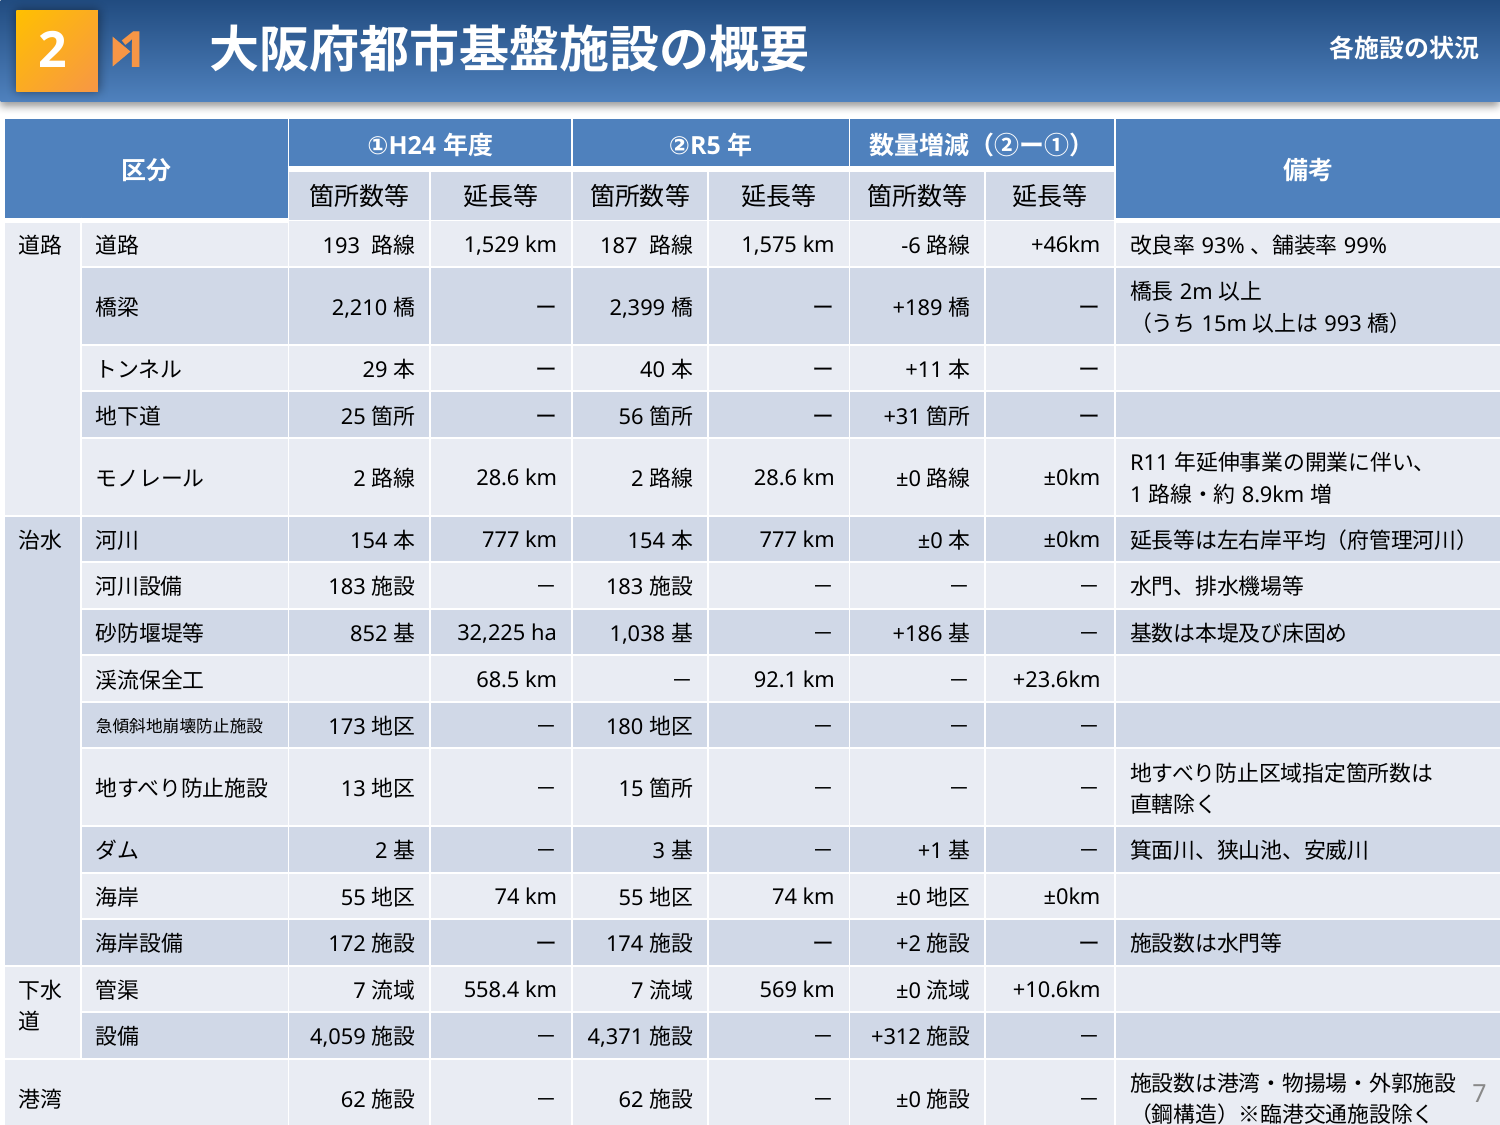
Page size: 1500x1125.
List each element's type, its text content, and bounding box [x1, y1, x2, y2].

table_cell 62施設 [573, 1060, 707, 1125]
table_cell 道路 [5, 223, 80, 515]
table_cell － [573, 656, 707, 701]
table_cell 治水 [5, 517, 80, 965]
table_cell 3基 [573, 827, 707, 872]
table_cell 箇所数等 [289, 172, 429, 220]
table_cell － [850, 656, 984, 701]
table_cell ±0km [986, 874, 1114, 918]
table_cell 橋梁 [82, 268, 288, 344]
table_cell 基数は本堤及び床固め [1116, 610, 1500, 654]
table_cell [1116, 967, 1500, 1011]
table_cell ±0地区 [850, 874, 984, 918]
table_cell +10.6km [986, 967, 1114, 1011]
table_cell － [986, 749, 1114, 825]
table_cell 1,529 km [431, 221, 571, 266]
table_cell 62施設 [289, 1060, 429, 1125]
table_cell － [709, 1060, 849, 1125]
table_cell 183施設 [289, 563, 429, 608]
table_header 備考 [1116, 119, 1500, 218]
table_cell － [709, 827, 849, 872]
table_cell － [986, 610, 1114, 654]
text_box [14, 8, 100, 93]
table_cell － [709, 610, 849, 654]
table_cell 下水道 [5, 967, 80, 1058]
table_header 数量増減（②ー①） [850, 119, 1114, 166]
table_cell ー [986, 346, 1114, 390]
table_cell ー [709, 268, 849, 344]
table_cell 改良率93%、舗装率99% [1116, 223, 1500, 266]
table_cell 管渠 [82, 967, 288, 1011]
table_cell [1116, 703, 1500, 747]
table_cell － [431, 1060, 571, 1125]
table_cell 2,399橋 [573, 268, 707, 344]
table_cell [1116, 1013, 1500, 1058]
table_cell 地すべり防止区域指定箇所数は 直轄除く [1116, 749, 1500, 825]
table_cell － [431, 703, 571, 747]
table_cell ー [431, 392, 571, 437]
table_cell 4,059施設 [289, 1013, 429, 1058]
table_cell 193 路線 [289, 221, 429, 266]
table_cell +186基 [850, 610, 984, 654]
table_cell － [431, 563, 571, 608]
table_cell ー [709, 392, 849, 437]
table_cell 28.6 km [709, 439, 849, 515]
table_cell 55地区 [573, 874, 707, 918]
table_cell 河川設備 [82, 563, 288, 608]
table_cell 地下道 [82, 392, 288, 437]
table_cell [289, 656, 429, 701]
table_cell 174施設 [573, 920, 707, 965]
table_cell 173地区 [289, 703, 429, 747]
table_cell +2施設 [850, 920, 984, 965]
table_cell [1116, 656, 1500, 701]
table_cell ダム [82, 827, 288, 872]
table_cell ー [709, 920, 849, 965]
table_cell － [709, 703, 849, 747]
table_cell － [431, 749, 571, 825]
table_cell － [850, 563, 984, 608]
table_cell 水門、排水機場等 [1116, 563, 1500, 608]
table_cell 設備 [82, 1013, 288, 1058]
table_cell 2路線 [289, 439, 429, 515]
table_cell 施設数は港湾・物揚場・外郭施設（鋼構造）※臨港交通施設除く [1116, 1060, 1500, 1125]
table_cell 4,371施設 [573, 1013, 707, 1058]
table_cell 7流域 [573, 967, 707, 1011]
table_cell 15箇所 [573, 749, 707, 825]
table_cell 延長等 [709, 172, 849, 220]
table_cell 558.4 km [431, 967, 571, 1011]
table_cell － [986, 827, 1114, 872]
table_cell 2基 [289, 827, 429, 872]
table_cell － [850, 749, 984, 825]
table_cell 急傾斜地崩壊防止施設 [82, 703, 288, 747]
table_cell － [709, 563, 849, 608]
table_cell 180地区 [573, 703, 707, 747]
table_cell 74 km [709, 874, 849, 918]
table_cell +46km [986, 221, 1114, 266]
text_box 7 [1151, 1064, 1500, 1125]
table_cell [1116, 392, 1500, 437]
table_cell 13地区 [289, 749, 429, 825]
table_cell 40本 [573, 346, 707, 390]
table_cell R11年延伸事業の開業に伴い、 1路線・約8.9km増 [1116, 439, 1500, 515]
table_cell [1116, 346, 1500, 390]
table_cell 渓流保全工 [82, 656, 288, 701]
table_cell 地すべり防止施設 [82, 749, 288, 825]
table_cell 55地区 [289, 874, 429, 918]
table_cell 183施設 [573, 563, 707, 608]
table_cell 154本 [289, 517, 429, 561]
table_cell － [986, 703, 1114, 747]
table_cell トンネル [82, 346, 288, 390]
table_cell +312施設 [850, 1013, 984, 1058]
table_cell 箕面川、狭山池、安威川 [1116, 827, 1500, 872]
table_cell － [431, 1013, 571, 1058]
table_cell [1116, 874, 1500, 918]
table_cell 海岸設備 [82, 920, 288, 965]
table_cell ±0km [986, 439, 1114, 515]
table_cell － [709, 749, 849, 825]
table_cell － [986, 1060, 1114, 1125]
table_cell 箇所数等 [573, 172, 707, 220]
table_cell 74 km [431, 874, 571, 918]
table_cell ー [986, 392, 1114, 437]
table_cell -6路線 [850, 221, 984, 266]
table_cell 777 km [709, 517, 849, 561]
table_cell 25箇所 [289, 392, 429, 437]
table_cell +189橋 [850, 268, 984, 344]
table_cell 1,038基 [573, 610, 707, 654]
table_cell ±0施設 [850, 1060, 984, 1125]
table_cell 172施設 [289, 920, 429, 965]
table_cell モノレール [82, 439, 288, 515]
table_cell +1基 [850, 827, 984, 872]
table_cell ±0本 [850, 517, 984, 561]
table_cell 河川 [82, 517, 288, 561]
table_cell 569 km [709, 967, 849, 1011]
table_cell 2,210橋 [289, 268, 429, 344]
table_cell 海岸 [82, 874, 288, 918]
table_cell 92.1 km [709, 656, 849, 701]
table_cell 港湾 [5, 1060, 288, 1125]
table_cell ー [431, 346, 571, 390]
table_cell ±0流域 [850, 967, 984, 1011]
table_cell 箇所数等 [850, 172, 984, 220]
table_cell 1,575 km [709, 221, 849, 266]
table_header 区分 [5, 119, 288, 218]
table_cell 7流域 [289, 967, 429, 1011]
table_cell ー [709, 346, 849, 390]
table_cell － [986, 563, 1114, 608]
table_cell ー [431, 920, 571, 965]
text_box [0, 0, 1500, 102]
table_cell 68.5 km [431, 656, 571, 701]
table_cell ー [431, 268, 571, 344]
table_cell 橋長2m以上 （うち15m以上は993橋） [1116, 268, 1500, 344]
table_cell － [709, 1013, 849, 1058]
text_box 2 1 大阪府都市基盤施設の概要 [23, 10, 1026, 85]
table_cell 187 路線 [573, 221, 707, 266]
table_cell 32,225 ha [431, 610, 571, 654]
table_cell 道路 [82, 223, 288, 266]
table_cell +23.6km [986, 656, 1114, 701]
table_cell ±0路線 [850, 439, 984, 515]
table_cell 砂防堰堤等 [82, 610, 288, 654]
text_box [110, 34, 133, 69]
table_cell － [986, 1013, 1114, 1058]
table_cell 2路線 [573, 439, 707, 515]
table_cell 延長等 [986, 172, 1114, 220]
table_cell － [850, 703, 984, 747]
table_cell 154本 [573, 517, 707, 561]
table_cell +31箇所 [850, 392, 984, 437]
table_cell 777 km [431, 517, 571, 561]
table_cell － [431, 827, 571, 872]
table_cell 延長等は左右岸平均（府管理河川） [1116, 517, 1500, 561]
table_cell ー [986, 920, 1114, 965]
table_cell 28.6 km [431, 439, 571, 515]
table_cell 56箇所 [573, 392, 707, 437]
table_cell 施設数は水門等 [1116, 920, 1500, 965]
table_header ①H24年度 [289, 119, 571, 166]
table_cell +11本 [850, 346, 984, 390]
table_cell ー [986, 268, 1114, 344]
table_header ②R5年 [573, 119, 849, 166]
text_box 各施設の状況 [1139, 25, 1495, 70]
table_cell 延長等 [431, 172, 571, 220]
table_cell ±0km [986, 517, 1114, 561]
table_cell 29本 [289, 346, 429, 390]
table_cell 852基 [289, 610, 429, 654]
